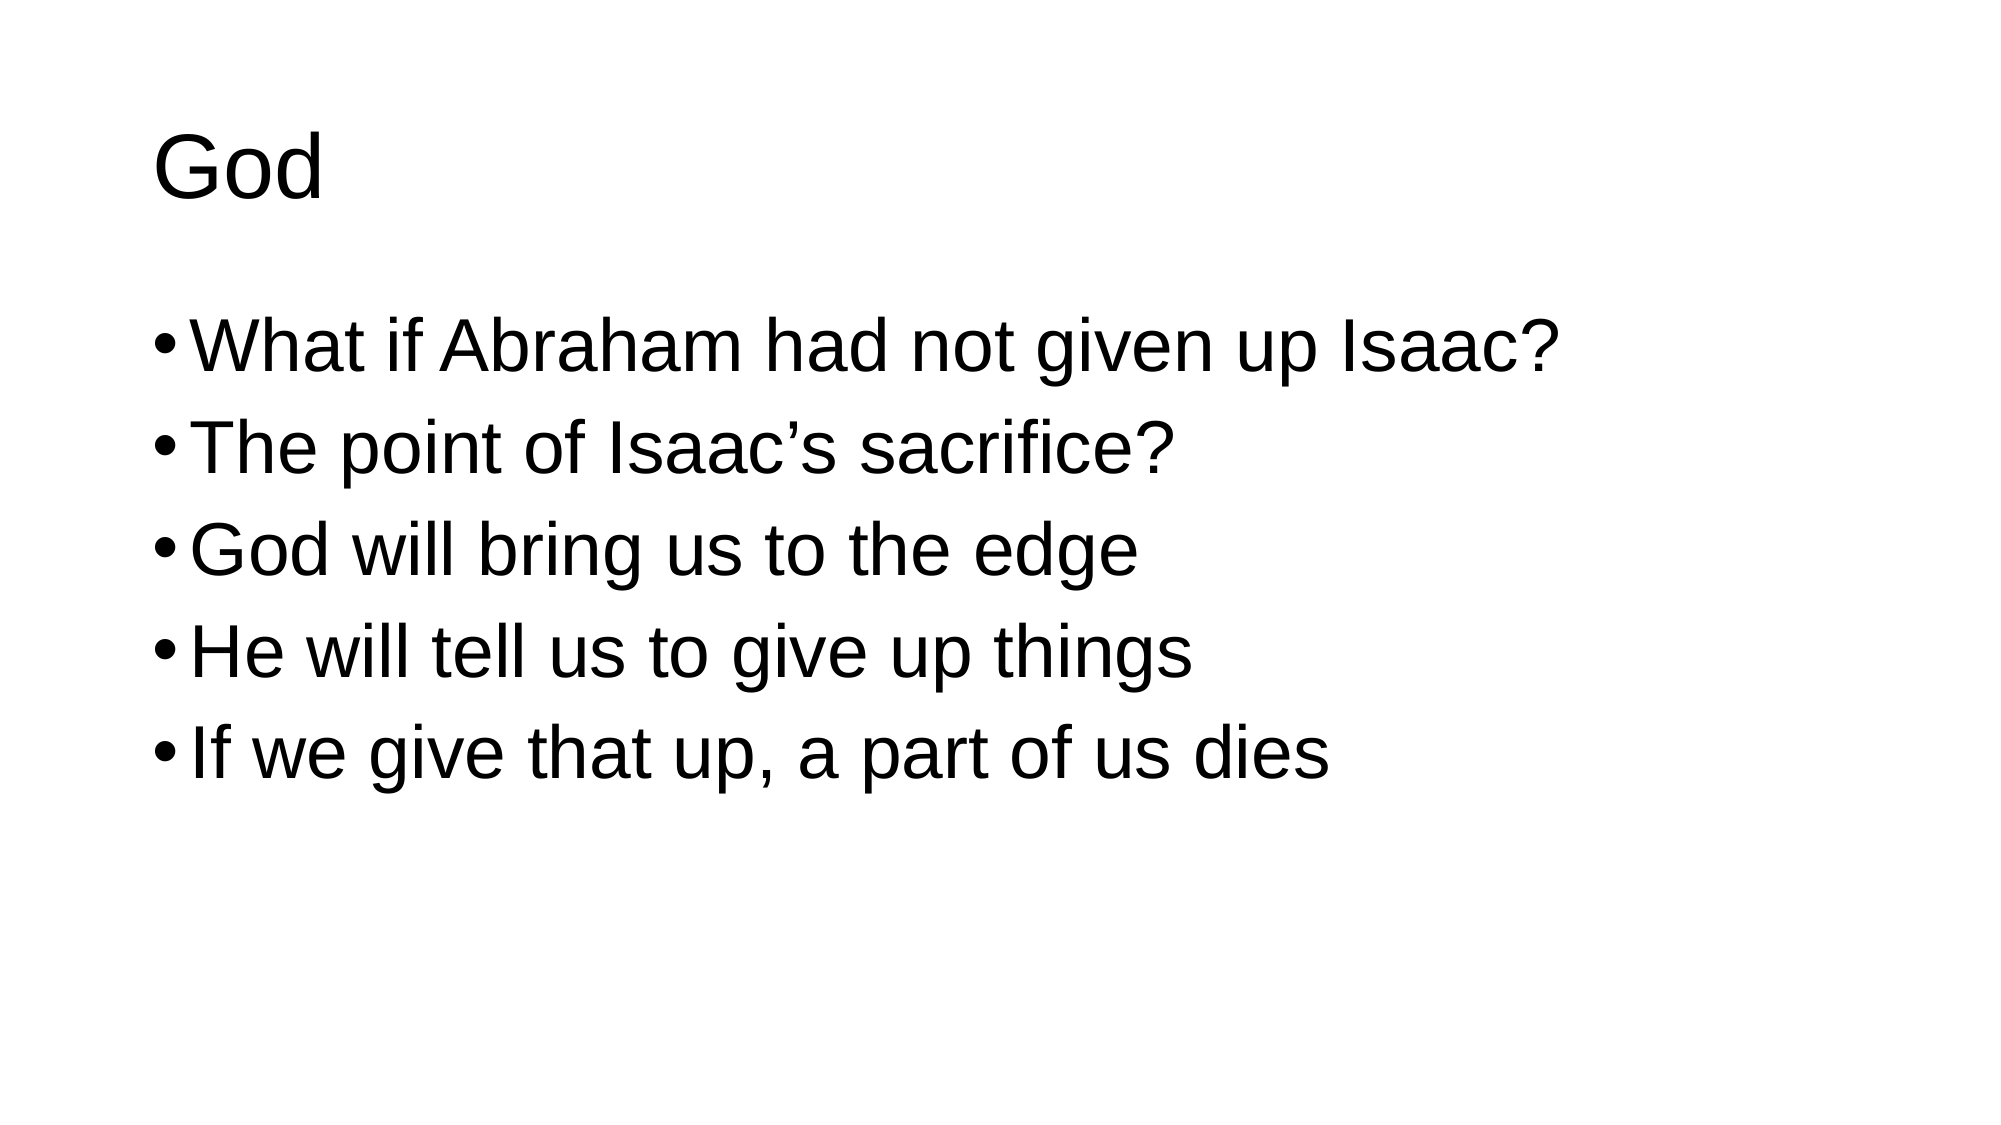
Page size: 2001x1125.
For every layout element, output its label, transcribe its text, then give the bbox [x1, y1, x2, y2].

title God [137, 59, 1863, 278]
list What if Abraham had not given up Isaac? The point of Isaac’s sacrifice? God will bring us to the edge He will tell us to give up things If we give that up, a part of us dies [137, 299, 1863, 1014]
